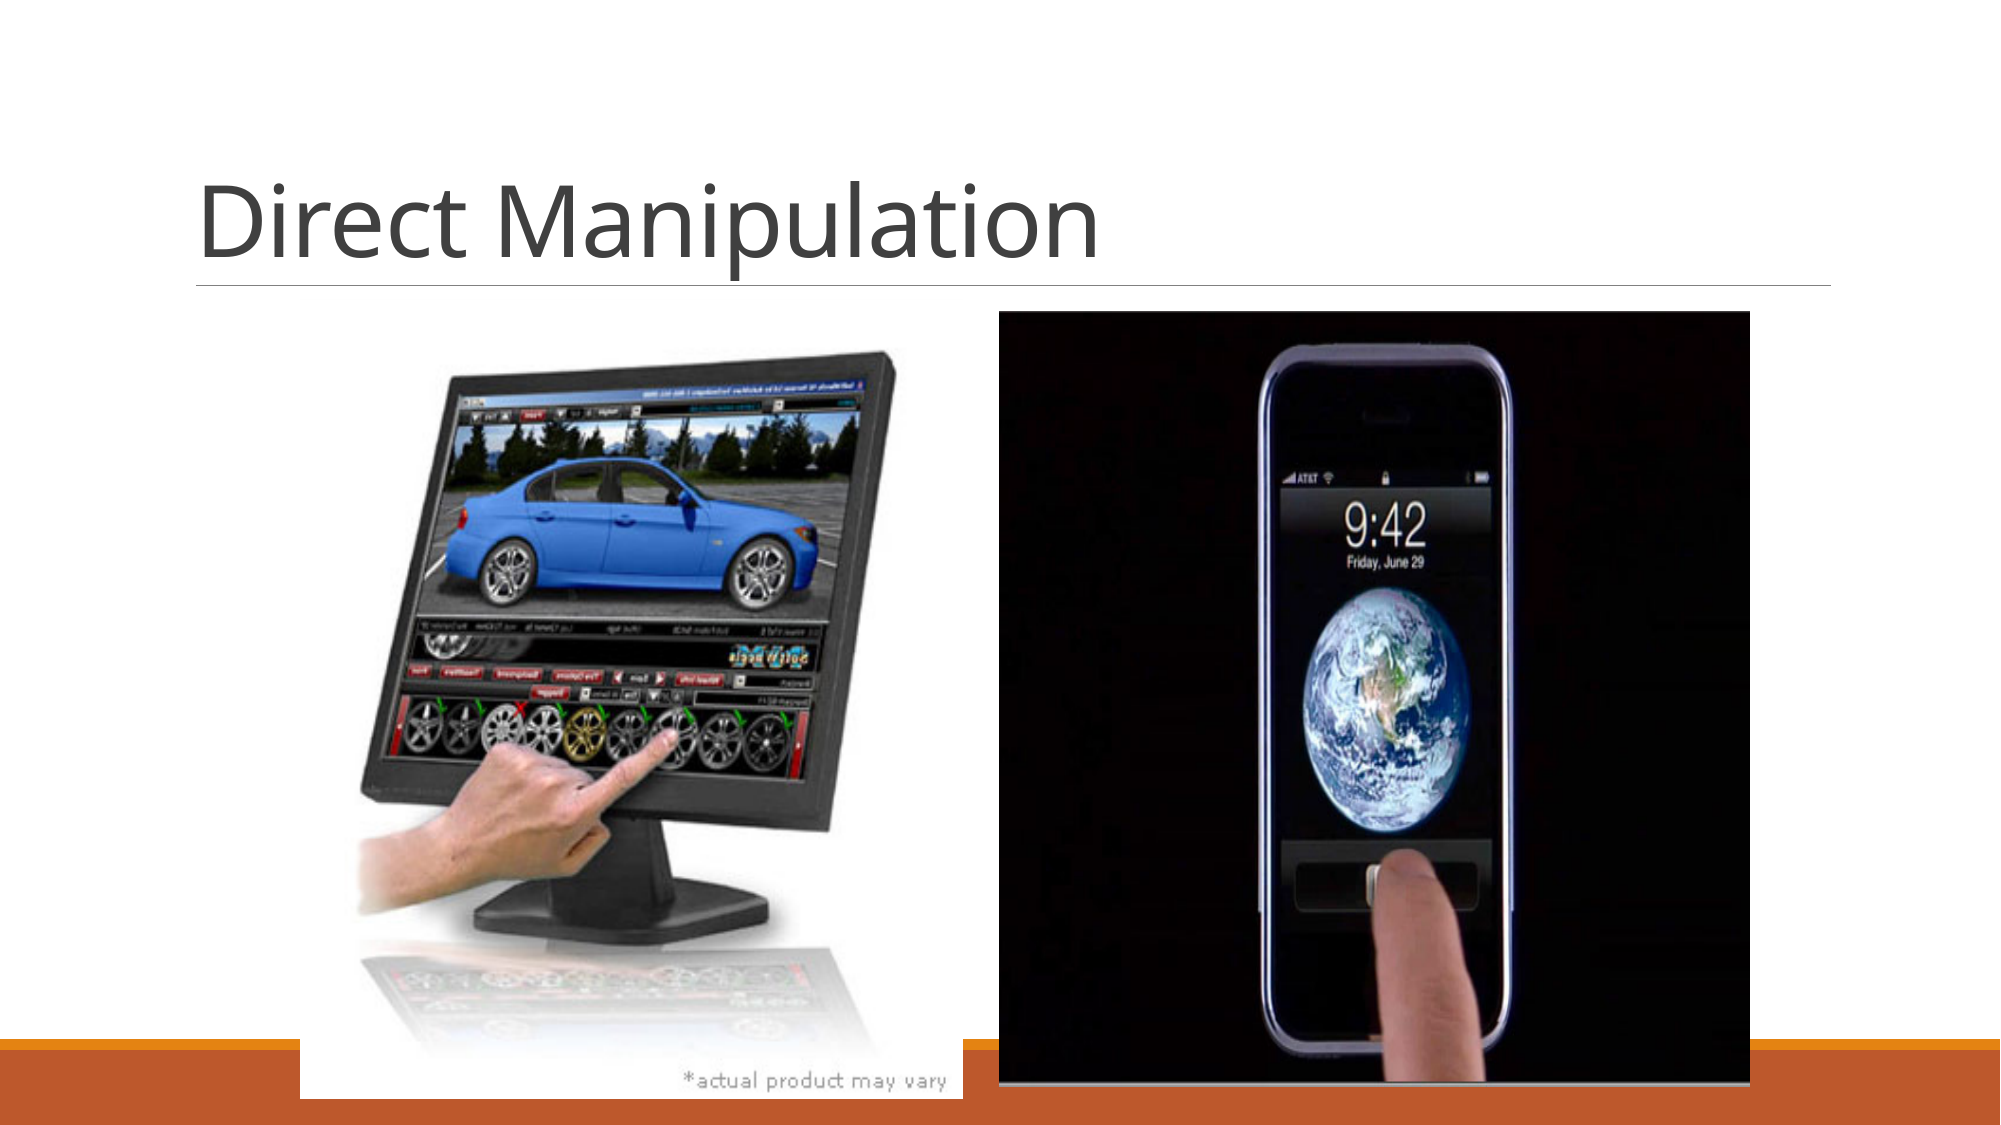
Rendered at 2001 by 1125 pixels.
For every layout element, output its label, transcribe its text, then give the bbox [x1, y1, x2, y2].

picture [999, 310, 1751, 1087]
title Direct Manipulation [180, 47, 1830, 285]
picture [299, 298, 963, 1100]
